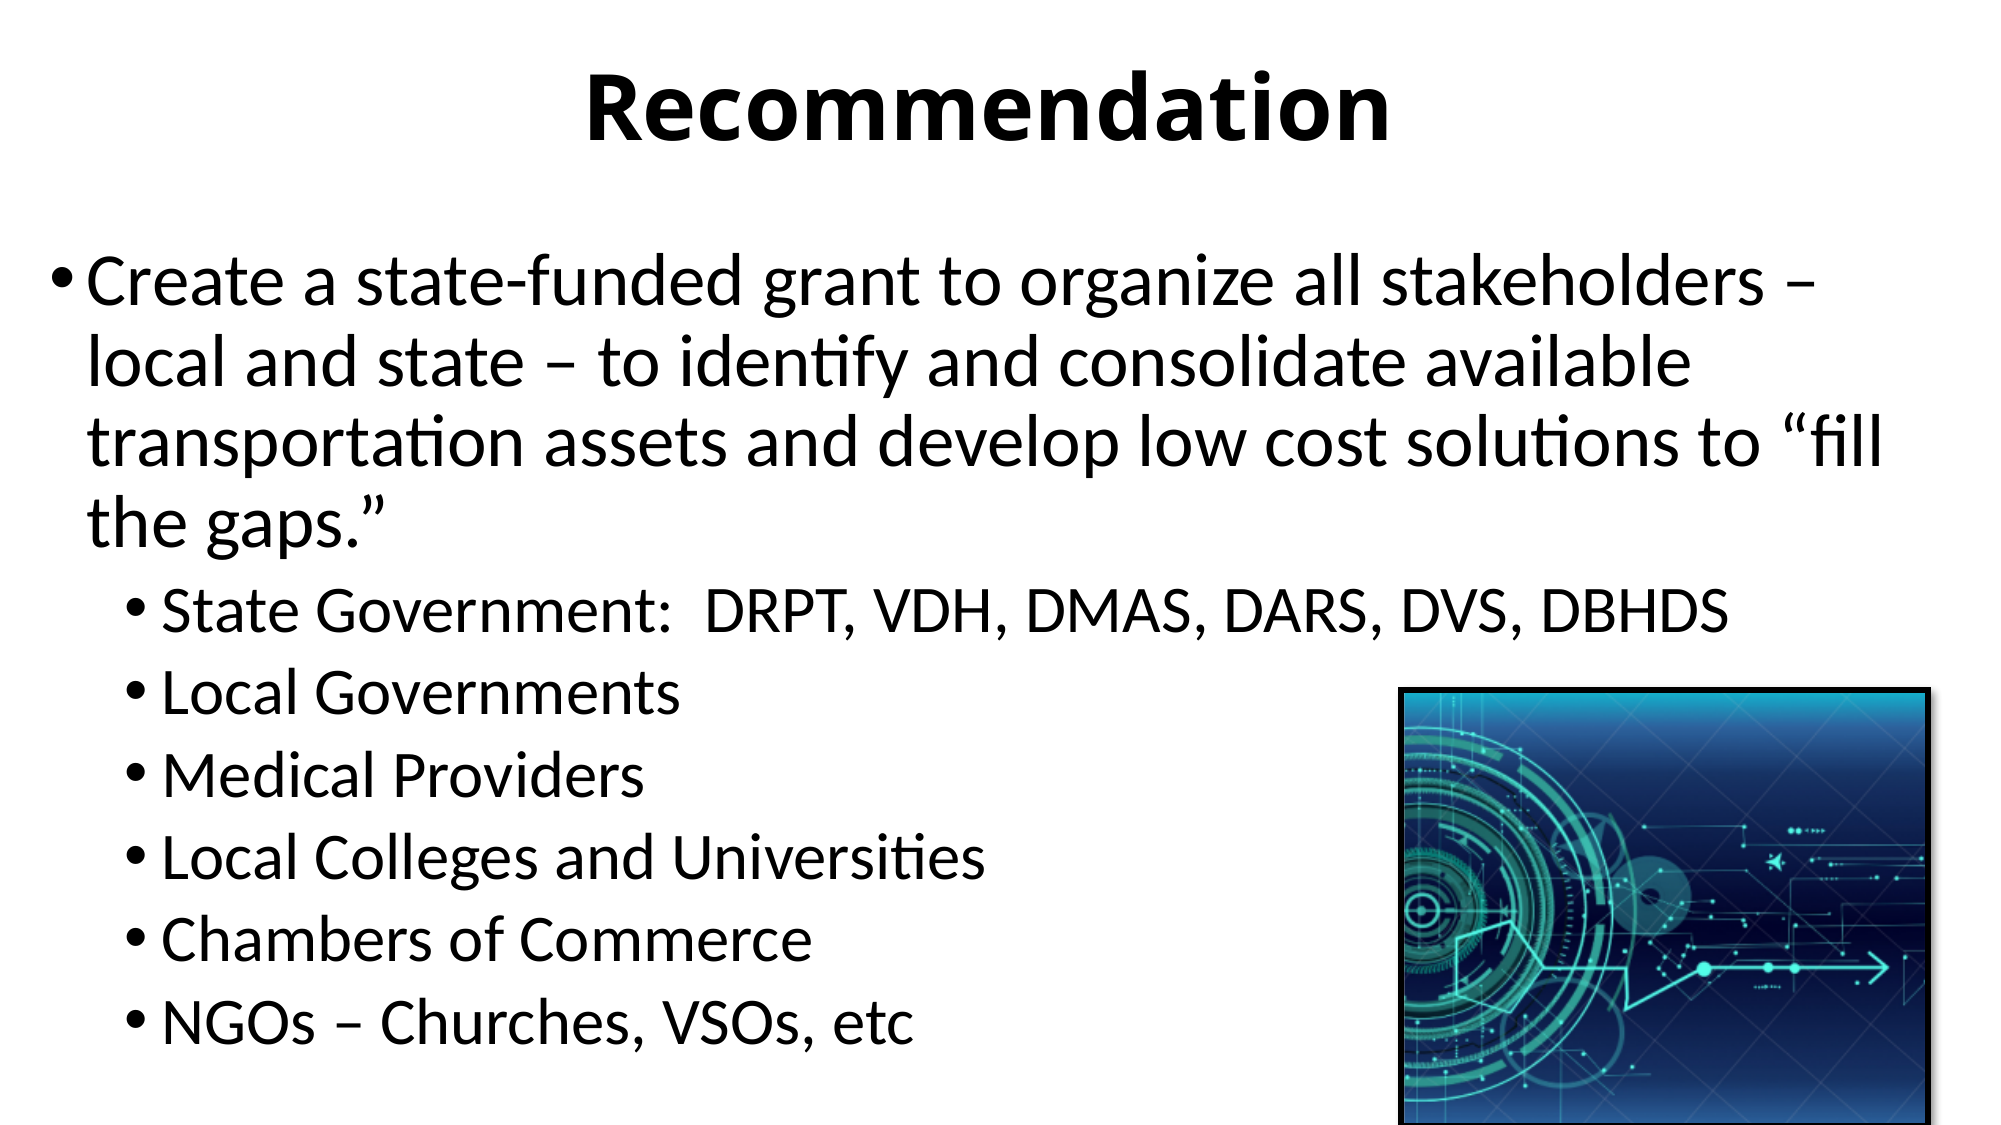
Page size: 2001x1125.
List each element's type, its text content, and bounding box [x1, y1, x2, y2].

title Recommendation [137, 28, 1863, 194]
list Create a state-funded grant to organize all stakeholders – local and state – to identify and consolidate available transportation assets and develop low cost solutions to “fill the gaps.” State Government: DRPT, VDH, DMAS, DARS, DVS, DBHDS Local Governments Medical Providers Local Colleges and Universities Chambers of Commerce NGOs – Churches, VSOs, etc [34, 232, 1971, 1085]
picture [1404, 693, 1925, 1124]
